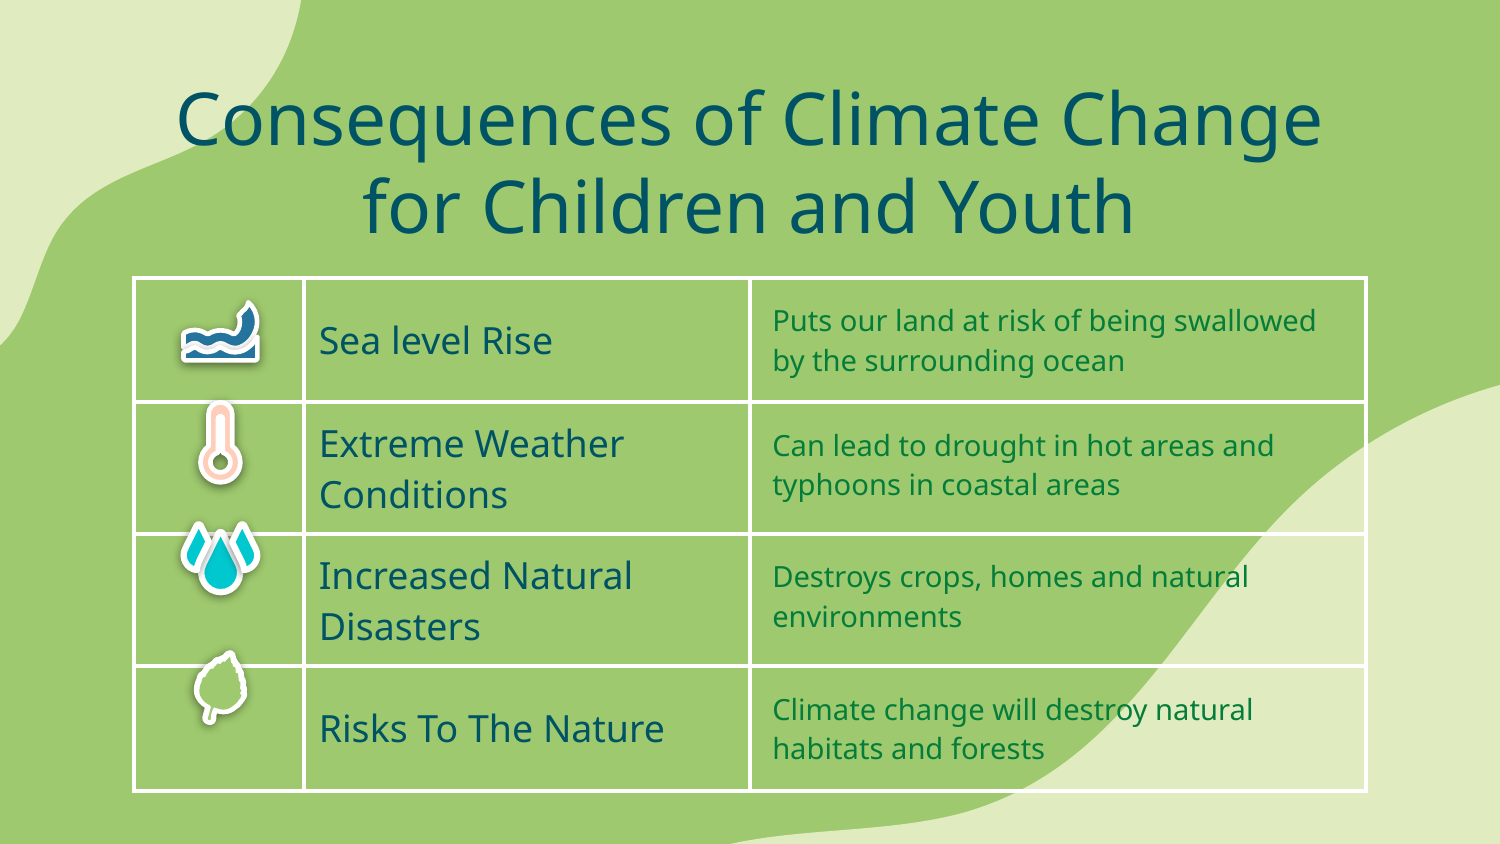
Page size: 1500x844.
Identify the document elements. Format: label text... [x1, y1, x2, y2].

title Consequences of Climate Change for Children and Youth [134, 113, 1366, 208]
table_cell [136, 668, 302, 789]
table_cell Risks To The Nature [306, 668, 748, 789]
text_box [192, 649, 249, 726]
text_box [180, 523, 261, 593]
table_cell [136, 404, 302, 532]
text_box [200, 402, 241, 483]
table_cell [136, 536, 302, 664]
table_cell Can lead to drought in hot areas and typhoons in coastal areas [752, 404, 1364, 532]
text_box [183, 302, 258, 361]
table_cell Extreme Weather Conditions [306, 404, 748, 532]
table_header Puts our land at risk of being swallowed by the surrounding ocean [752, 280, 1364, 400]
table_cell Destroys crops, homes and natural environments [752, 536, 1364, 664]
table_header Sea ​​level Rise [306, 280, 748, 400]
table_header [136, 280, 302, 400]
table_cell Climate change will destroy natural habitats and forests [752, 668, 1364, 789]
table_cell Increased Natural Disasters [306, 536, 748, 664]
